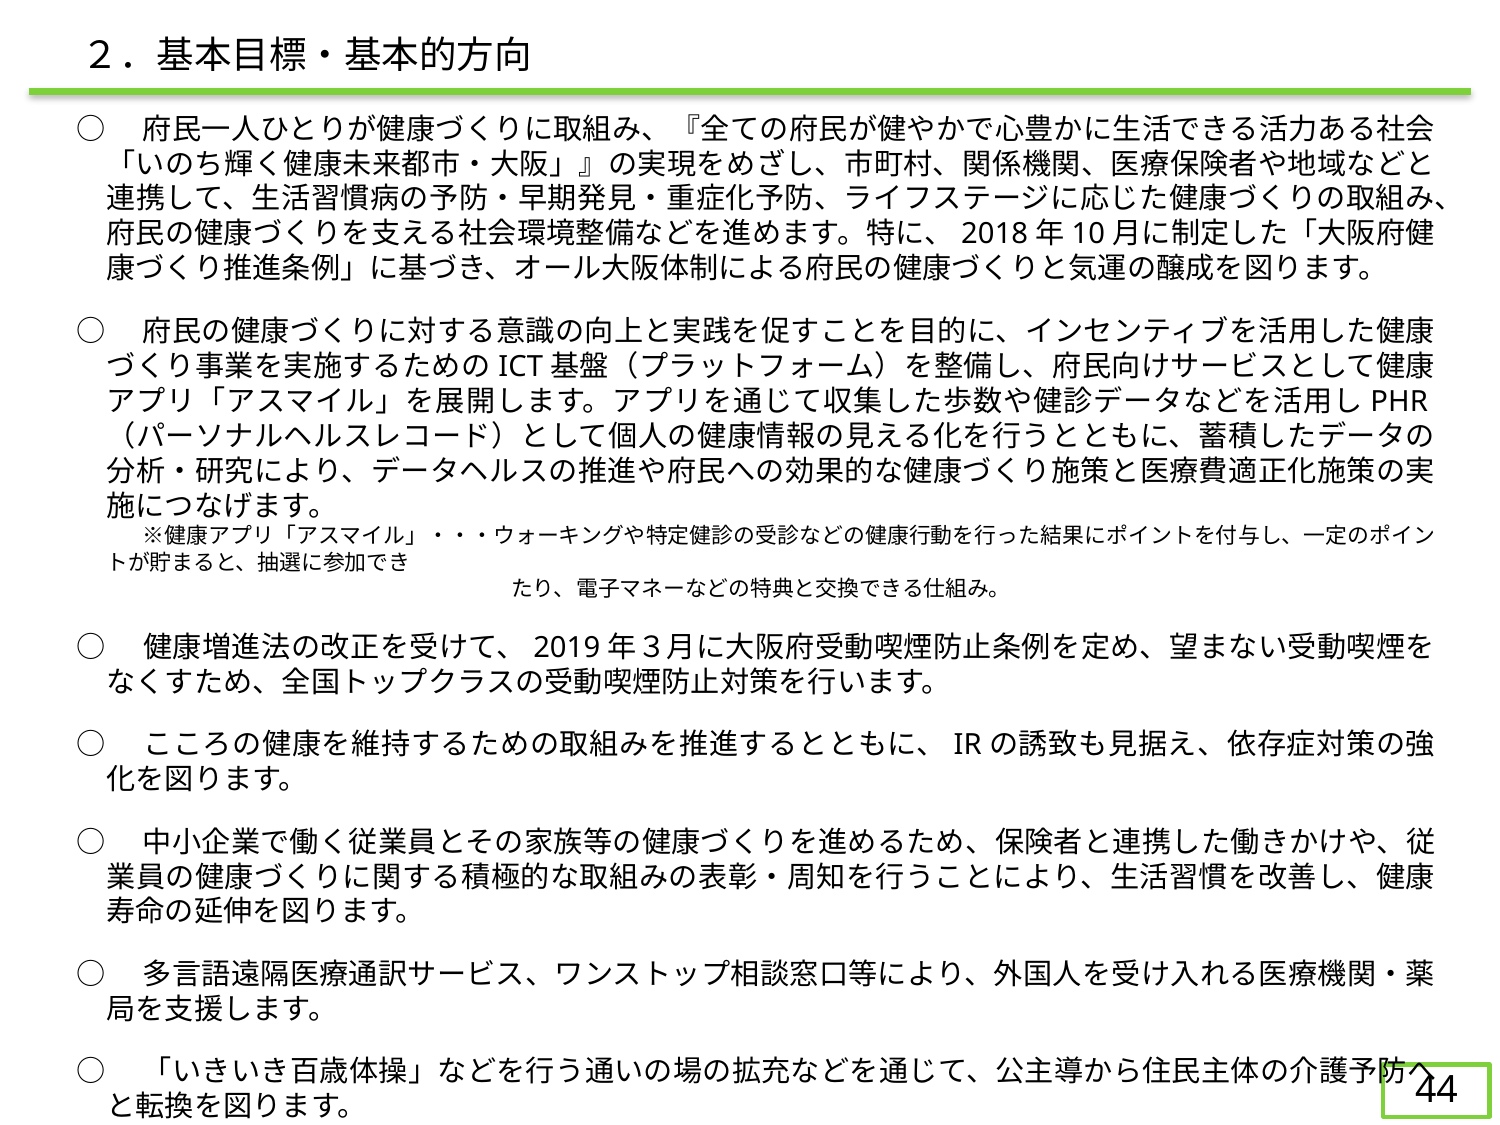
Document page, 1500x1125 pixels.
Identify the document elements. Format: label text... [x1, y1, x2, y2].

text_box 43 [1450, 1062, 1492, 1119]
text_box ○ 府民一人ひとりが健康づくりに取組み、『全ての府民が健やかで心豊かに生活できる活力ある社会「いのち輝く健康未来都市・大阪」』の実現をめざし、市町村、関係機関、医療保険者や地域などと連携して、生活習慣病の予防・早期発見・重症化予防、ライフステージに応じた健康づくりの取組み、府民の健康づくりを支える社会環境整備などを進めます。特に、2018年10月に制定した「大阪府健康づくり推進条例」に基づき、オール大阪体制による府民の健康づくりと気運の醸成を図ります。 ○ 府民の健康づくりに対する意識の向上と実践を促すことを目的に、インセンティブを活用した健康づくり事業を実施するためのICT基盤（プラットフォーム）を整備し、府民向けサービスとして健康アプリ「アスマイル」を展開します。アプリを通じて収集した歩数や健診データなどを活用しPHR（パーソナルヘルスレコード）として個人の健康情報の見える化を行うとともに、蓄積したデータの分析・研究により、データヘルスの推進や府民への効果的な健康づくり施策と医療費適正化施策の実施につなげます。 ※健康アプリ「アスマイル」・・・ウォーキングや特定健診の受診などの健康行動を行った結果にポイントを付与し、一定のポイントが貯まると、抽選に参加でき たり、電子マネーなどの特典と交換できる仕組み。 ○ 健康増進法の改正を受けて、2019年３月に大阪府受動喫煙防止条例を定め、望まない受動喫煙をなくすため、全国トップクラスの受動喫煙防止対策を行います。 ○ こころの健康を維持するための取組みを推進するとともに、IRの誘致も見据え、依存症対策の強化を図ります。 ○ 中小企業で働く従業員とその家族等の健康づくりを進めるため、保険者と連携した働きかけや、従業員の健康づくりに関する積極的な取組みの表彰・周知を行うことにより、生活習慣を改善し、健康寿命の延伸を図ります。 ○ 多言語遠隔医療通訳サービス、ワンストップ相談窓口等により、外国人を受け入れる医療機関・薬局を支援します。 ○ 「いきいき百歳体操」などを行う通いの場の拡充などを通じて、公主導から住民主体の介護予防へと転換を図ります。 ○ 2025年大阪・関西万博のテーマである「いのち輝く未来社会」の実現に向けて、地域の健康づくり活動に加え、革新技術を最大限活用し、 “10歳若返り”の取組みを、府内市町村や企業と連携し、充実・拡大を図ります。（➡Topic⑥：10歳若返りの取組み） [62, 102, 1450, 1125]
text_box ２．基本目標・基本的方向 [29, 24, 1365, 84]
